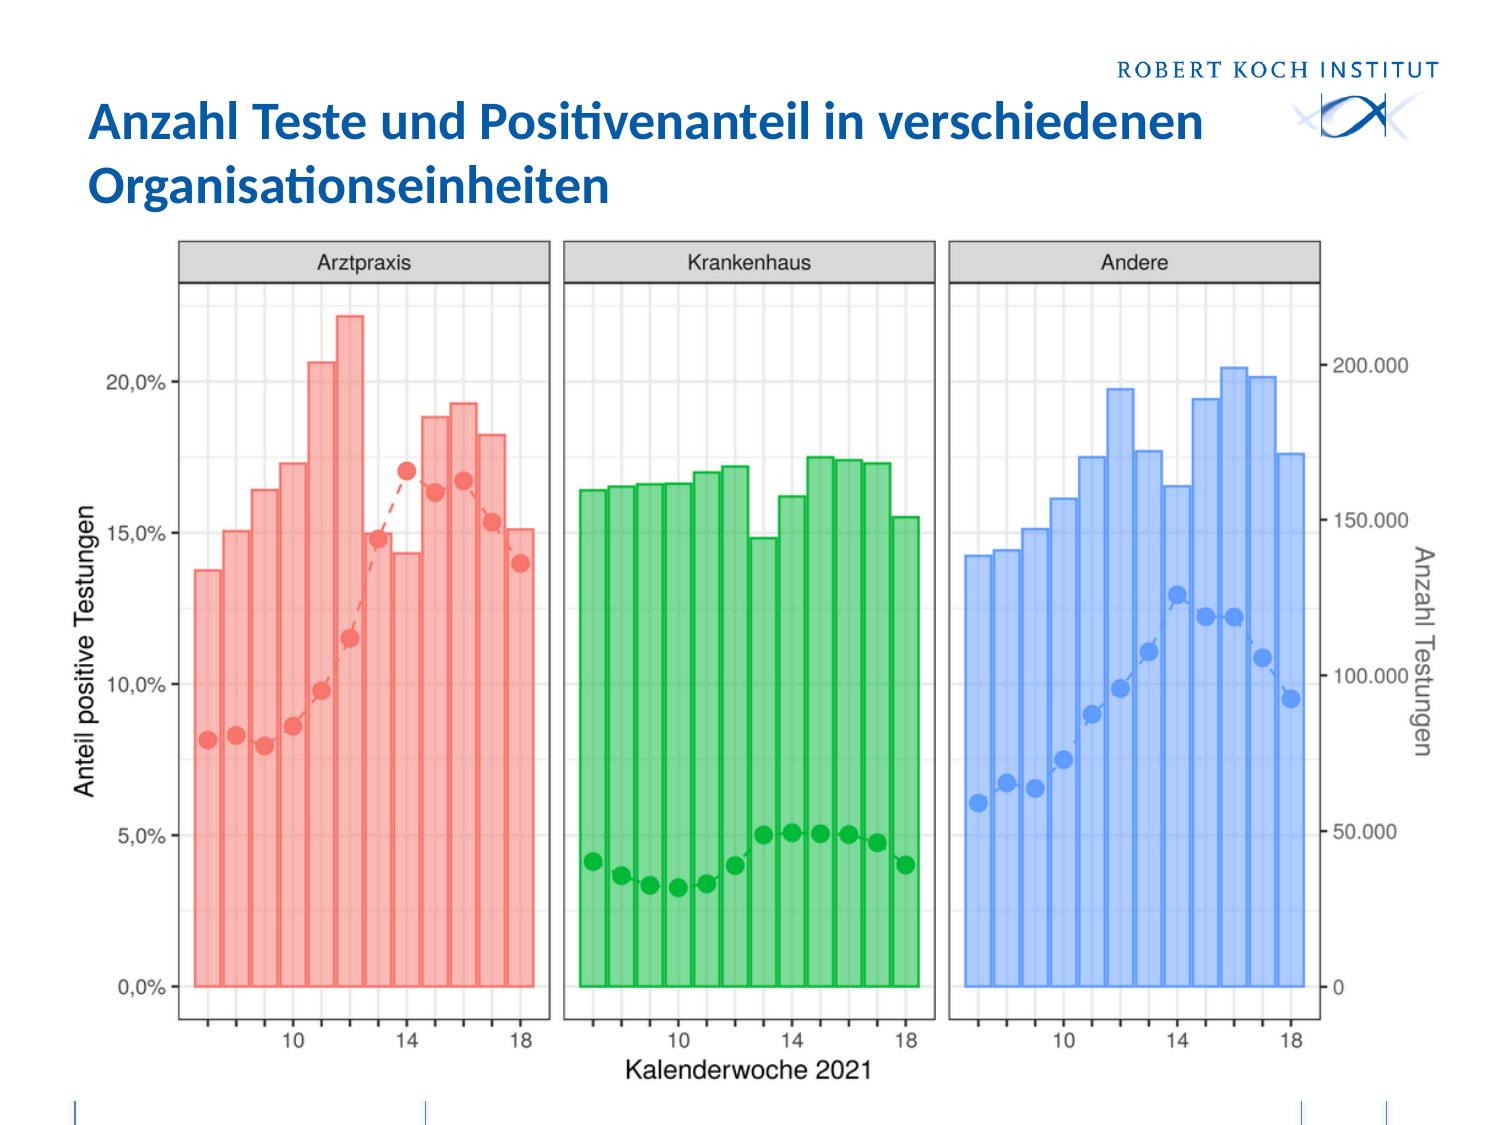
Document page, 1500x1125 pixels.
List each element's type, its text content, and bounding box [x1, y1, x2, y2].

picture [40, 219, 1457, 1102]
title Anzahl Teste und Positivenanteil in verschiedenen Organisationseinheiten [88, 78, 1373, 218]
picture [1109, 53, 1447, 152]
